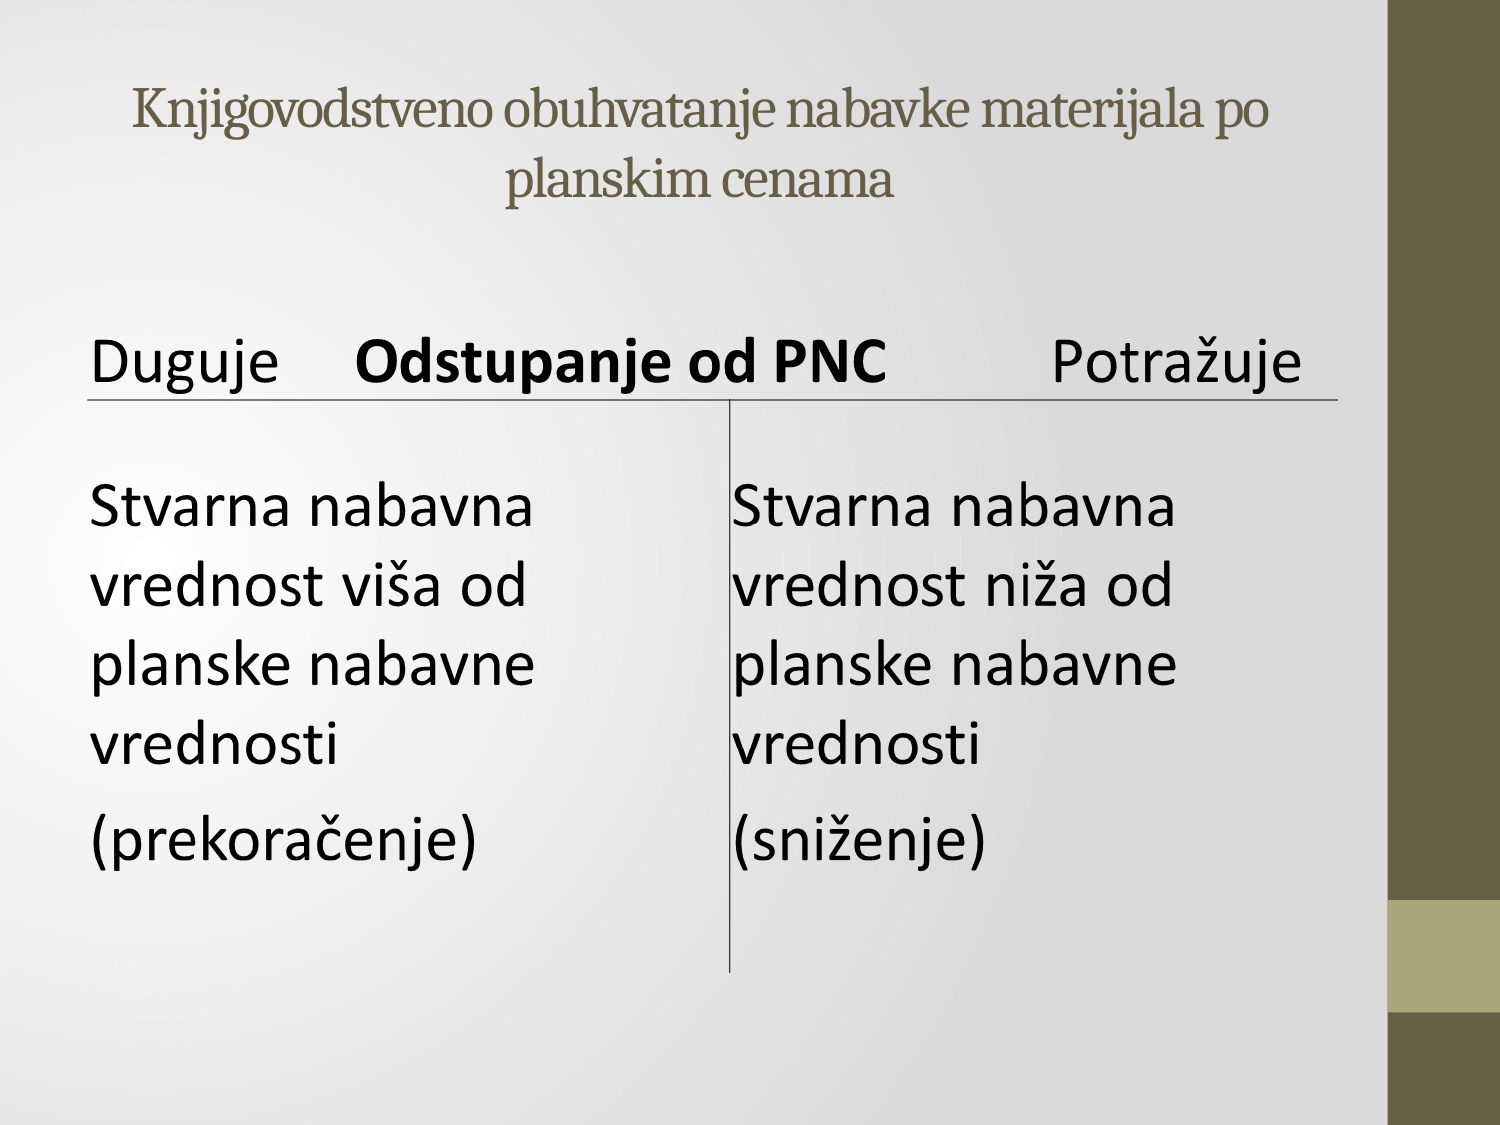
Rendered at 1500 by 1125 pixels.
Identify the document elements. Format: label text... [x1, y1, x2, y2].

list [86, 299, 1339, 974]
title Knjigovodstveno obuhvatanje nabavke materijala po planskim cenama [75, 45, 1325, 233]
